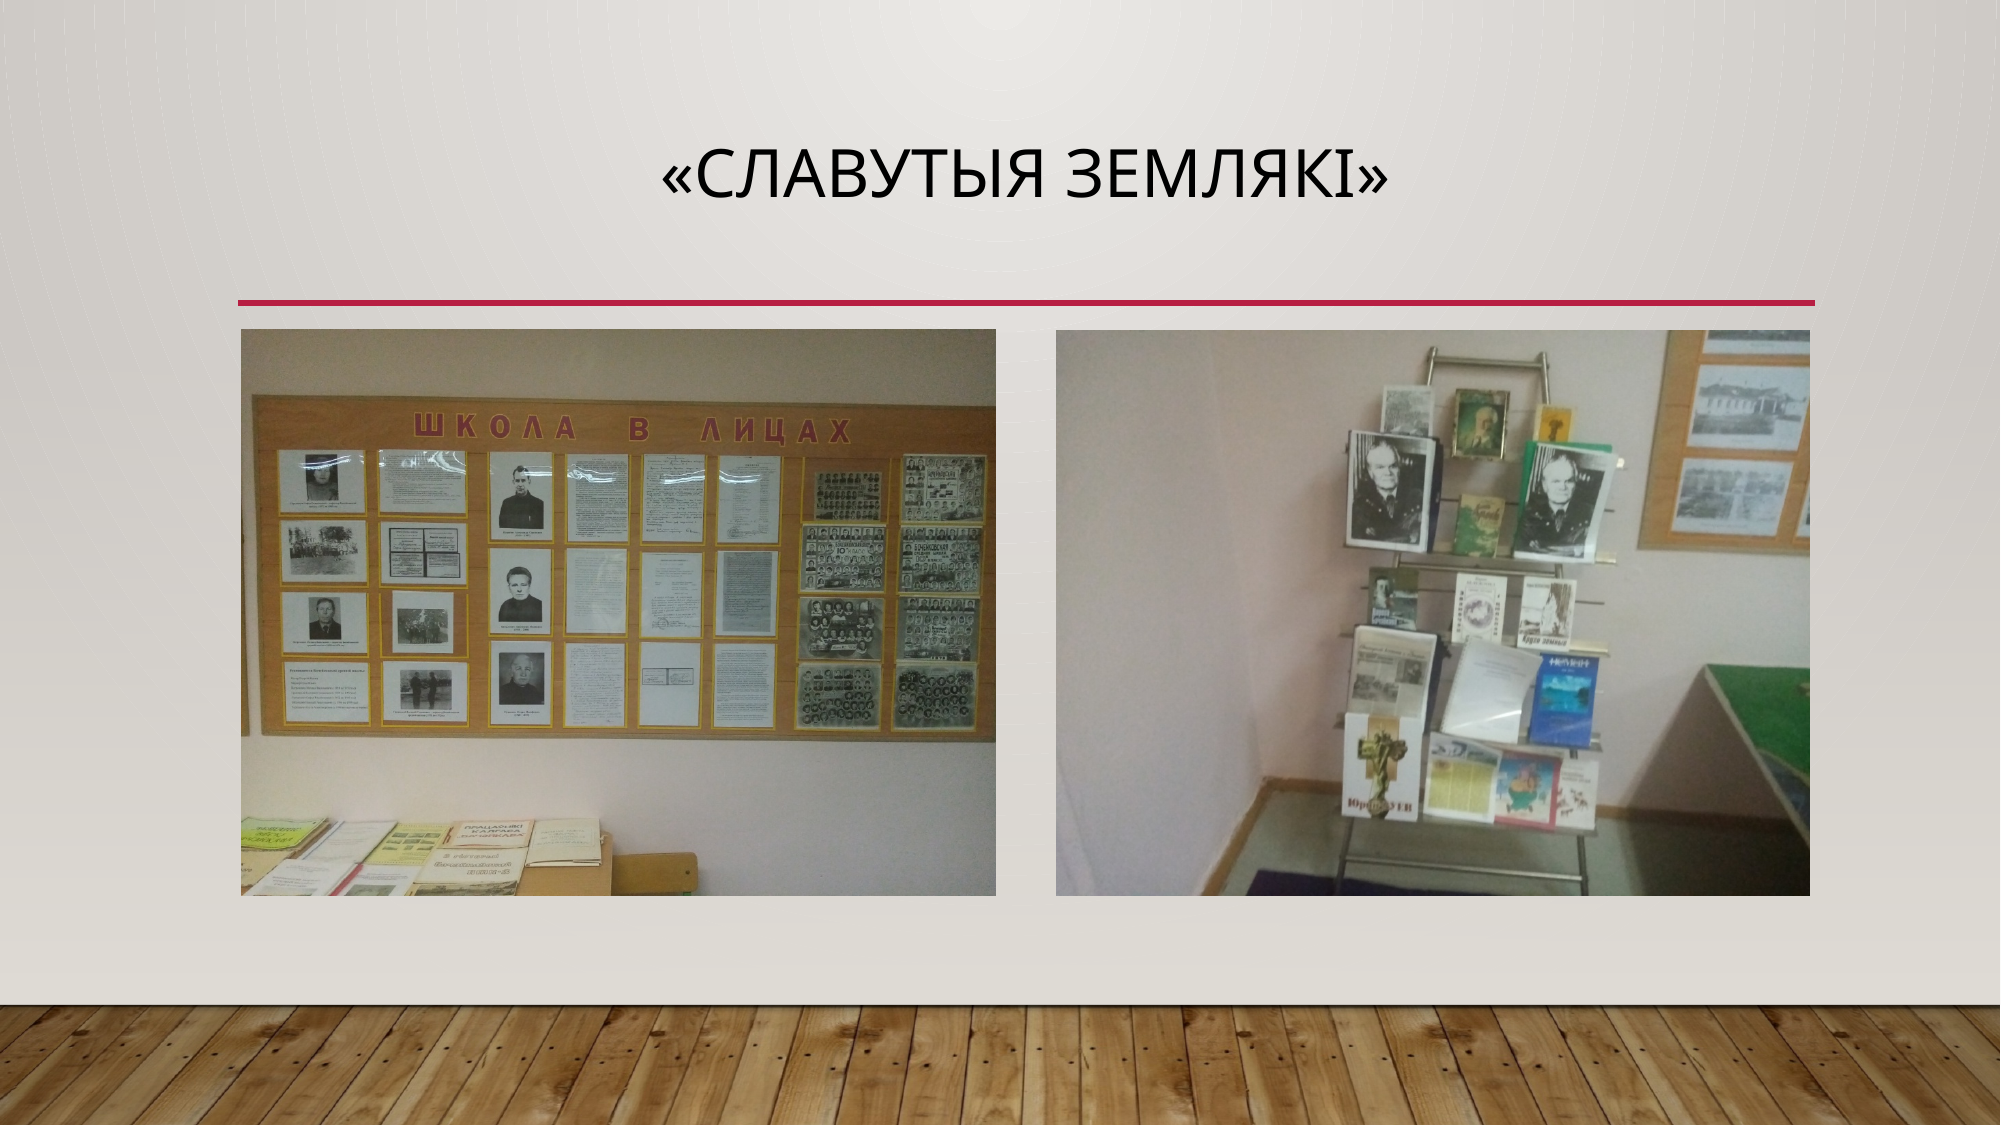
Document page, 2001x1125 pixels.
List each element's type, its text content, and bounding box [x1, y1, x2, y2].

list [1056, 330, 1810, 896]
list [241, 329, 996, 896]
picture [0, 1005, 2000, 1125]
title «Славутыя землякі» [237, 132, 1814, 306]
